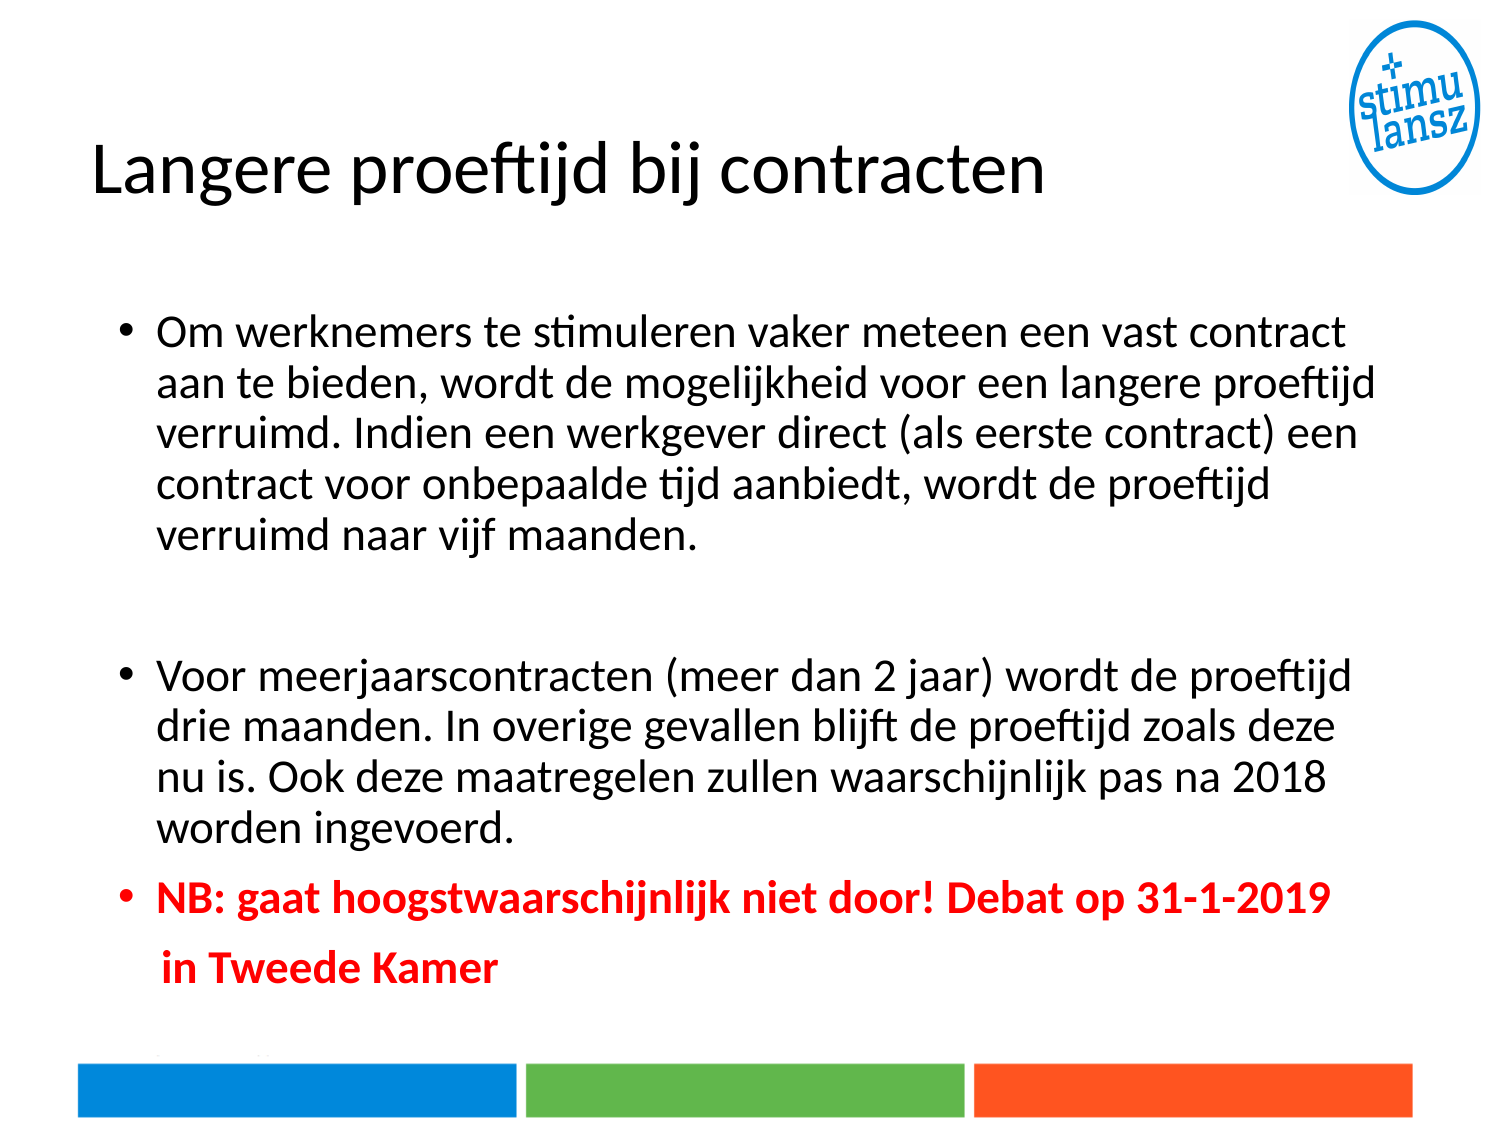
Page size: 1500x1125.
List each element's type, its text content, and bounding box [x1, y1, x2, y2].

picture [1349, 19, 1481, 195]
list Om werknemers te stimuleren vaker meteen een vast contract aan te bieden, wordt de mogelijkheid voor een langere proeftijd verruimd. Indien een werkgever direct (als eerste contract) een contract voor onbepaalde tijd aanbiedt, wordt de proeftijd verruimd naar vijf maanden. Voor meerjaarscontracten (meer dan 2 jaar) wordt de proeftijd drie maanden. In overige gevallen blijft de proeftijd zoals deze nu is. Ook deze maatregelen zullen waarschijnlijk pas na 2018 worden ingevoerd. NB: gaat hoogstwaarschijnlijk niet door! Debat op 31-1-2019 in Tweede Kamer [103, 299, 1397, 1014]
title [103, 59, 1397, 278]
text_box Langere proeftijd bij contracten [76, 111, 1270, 217]
picture [70, 1055, 1421, 1125]
